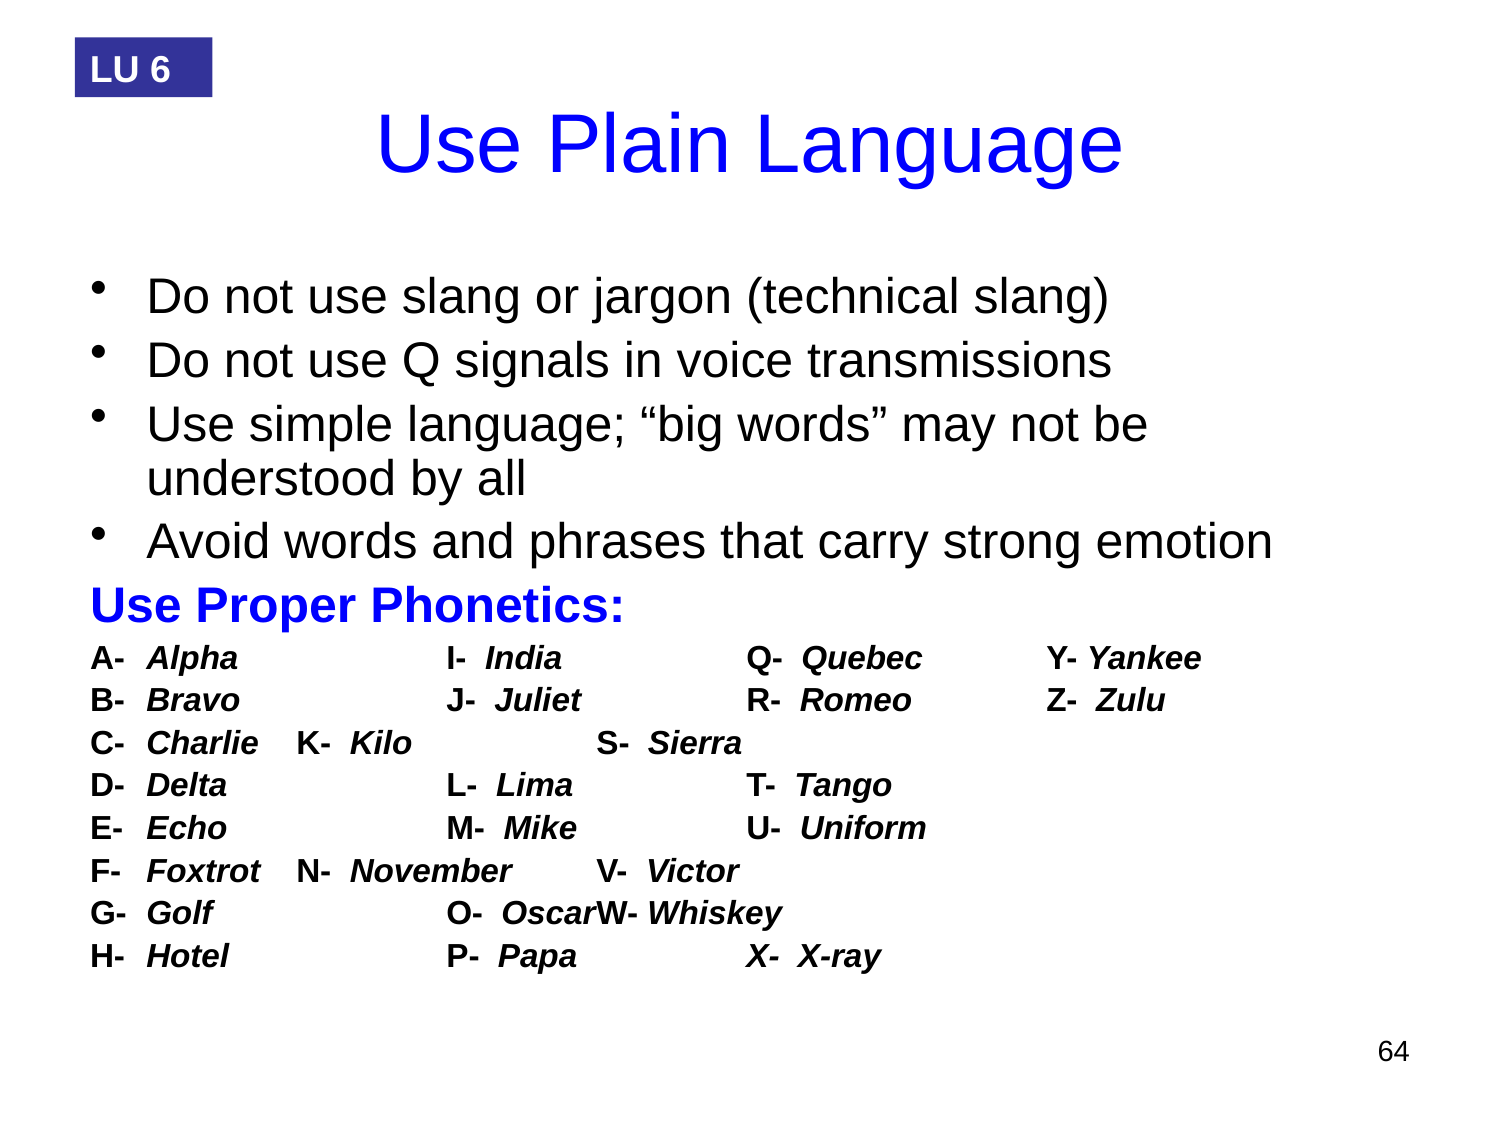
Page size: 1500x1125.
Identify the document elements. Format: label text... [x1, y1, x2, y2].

title Use Plain Language [74, 44, 1426, 233]
text_box LU 6 [74, 37, 213, 98]
list Do not use slang or jargon (technical slang) Do not use Q signals in voice transmissions Use simple language; “big words” may not be understood by all Avoid words and phrases that carry strong emotion Use Proper Phonetics: A- Alpha I- India Q- Quebec Y- Yankee B- Bravo J- Juliet R- Romeo Z- Zulu C- Charlie K- Kilo S- Sierra D- Delta L- Lima T- Tango E- Echo M- Mike U- Uniform F- Foxtrot N- November V- Victor G- Golf O- Oscar W- Whiskey H- Hotel P- Papa X- X-ray [74, 262, 1426, 1006]
slide_number 64 [1074, 1024, 1426, 1103]
